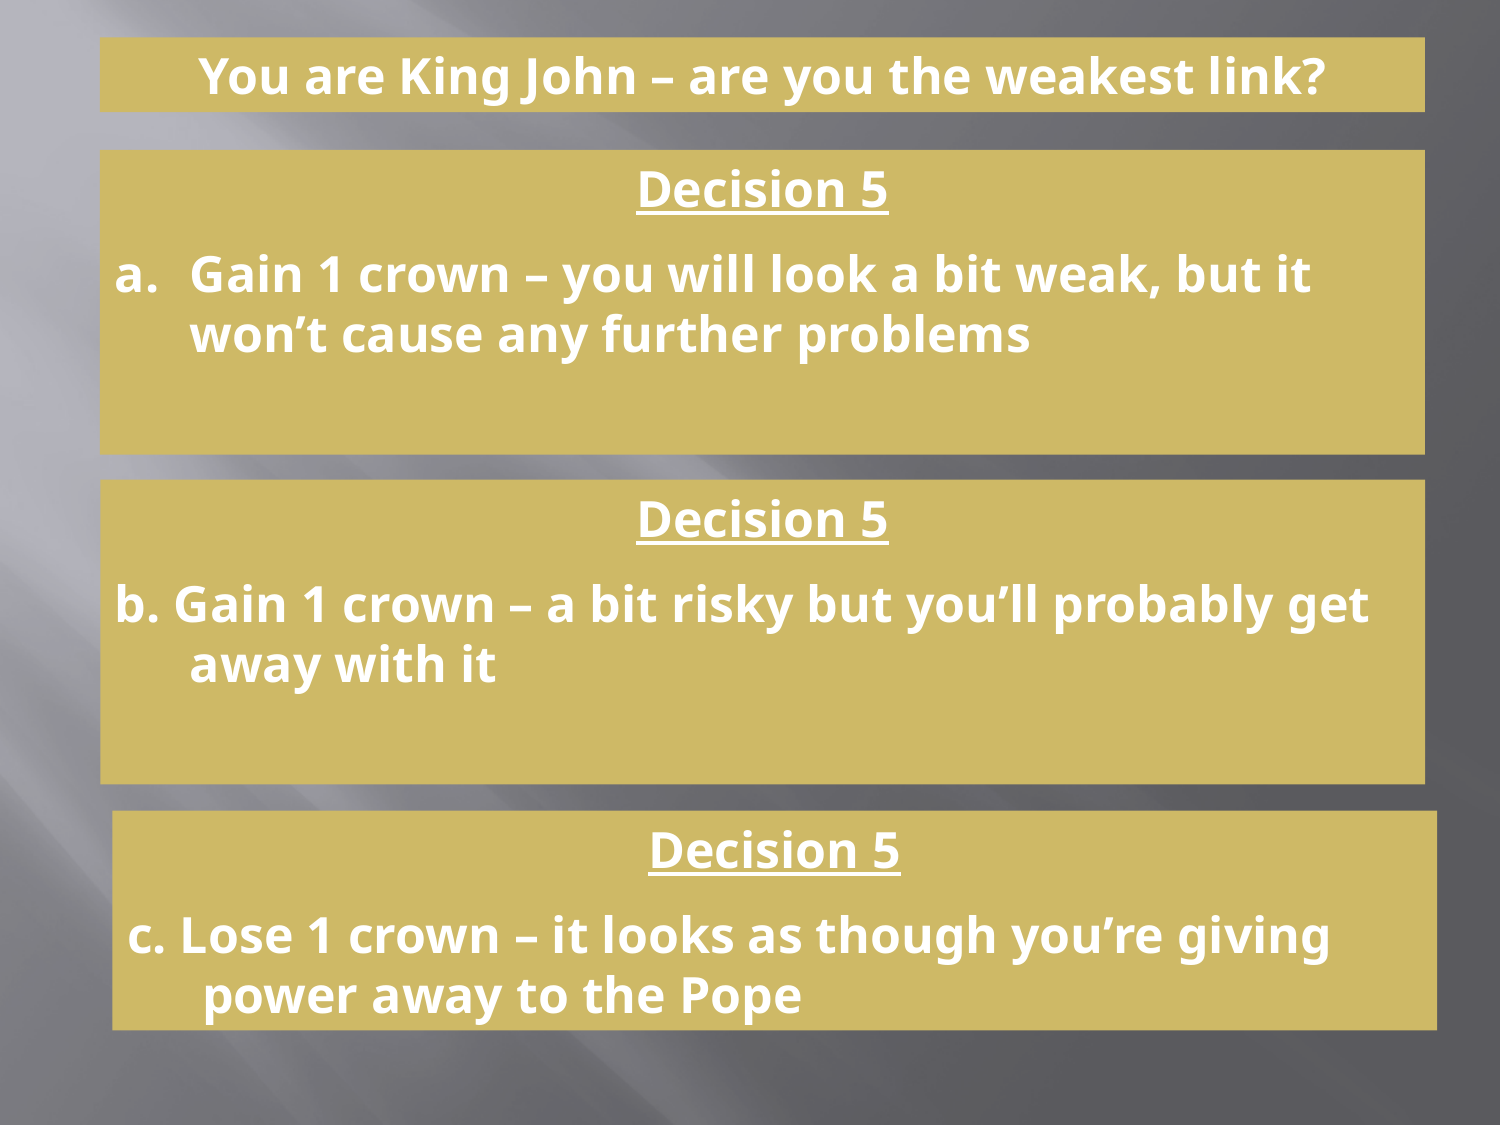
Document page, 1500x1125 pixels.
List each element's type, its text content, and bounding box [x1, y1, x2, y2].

text_box Decision 5 Gain 1 crown – you will look a bit weak, but it won’t cause any further problems [99, 149, 1425, 455]
text_box Decision 5 b. Gain 1 crown – a bit risky but you’ll probably get away with it [100, 479, 1426, 785]
text_box Decision 5 c. Lose 1 crown – it looks as though you’re giving power away to the Pope [112, 810, 1438, 1031]
text_box You are King John – are you the weakest link? [99, 37, 1425, 113]
